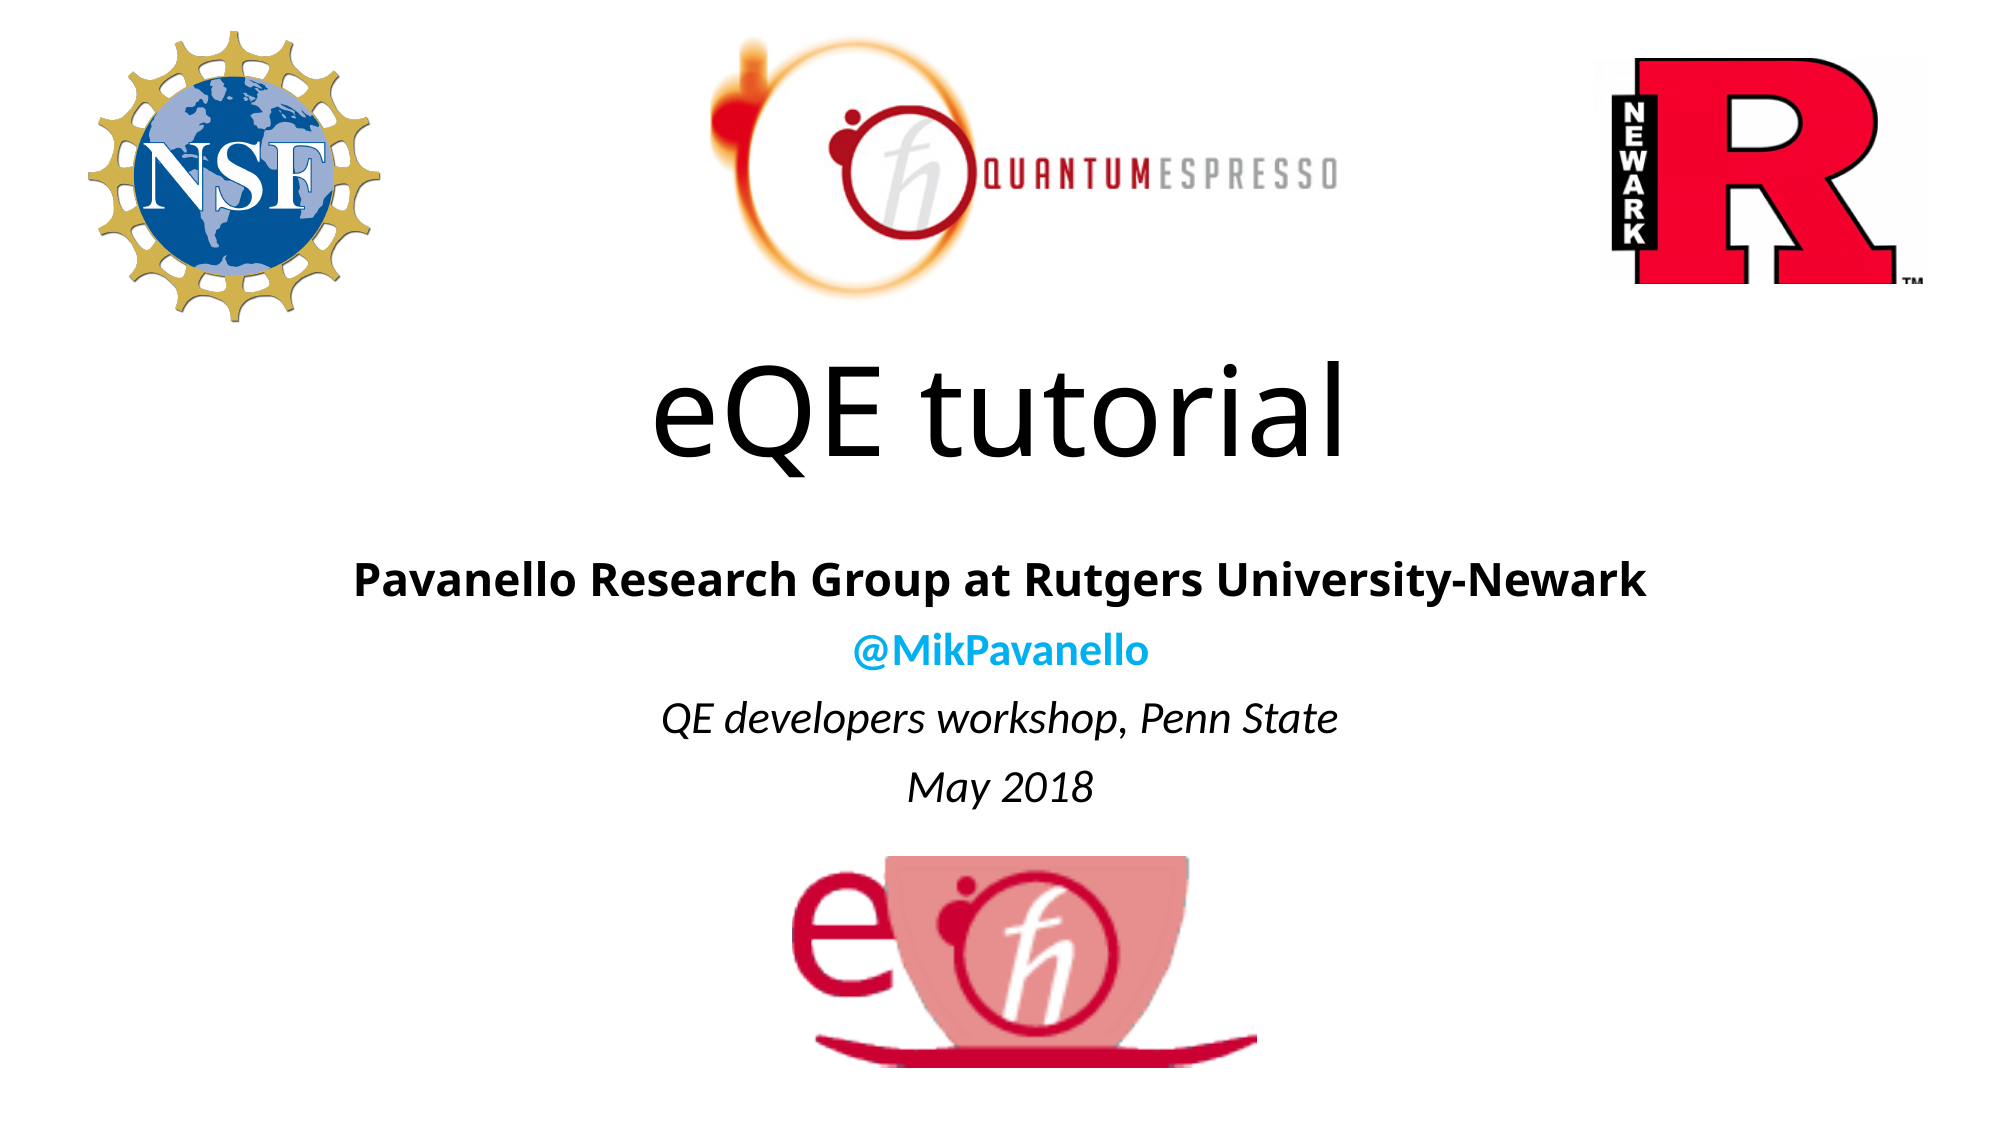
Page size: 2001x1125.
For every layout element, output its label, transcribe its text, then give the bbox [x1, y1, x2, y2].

subtitle Pavanello Research Group at Rutgers University-Newark @MikPavanello QE developers workshop, Penn State May 2018 [249, 549, 1750, 821]
picture [88, 31, 381, 323]
picture [792, 856, 1257, 1068]
title eQE tutorial [249, 99, 1750, 491]
picture [1595, 58, 1933, 284]
picture [708, 31, 1341, 304]
